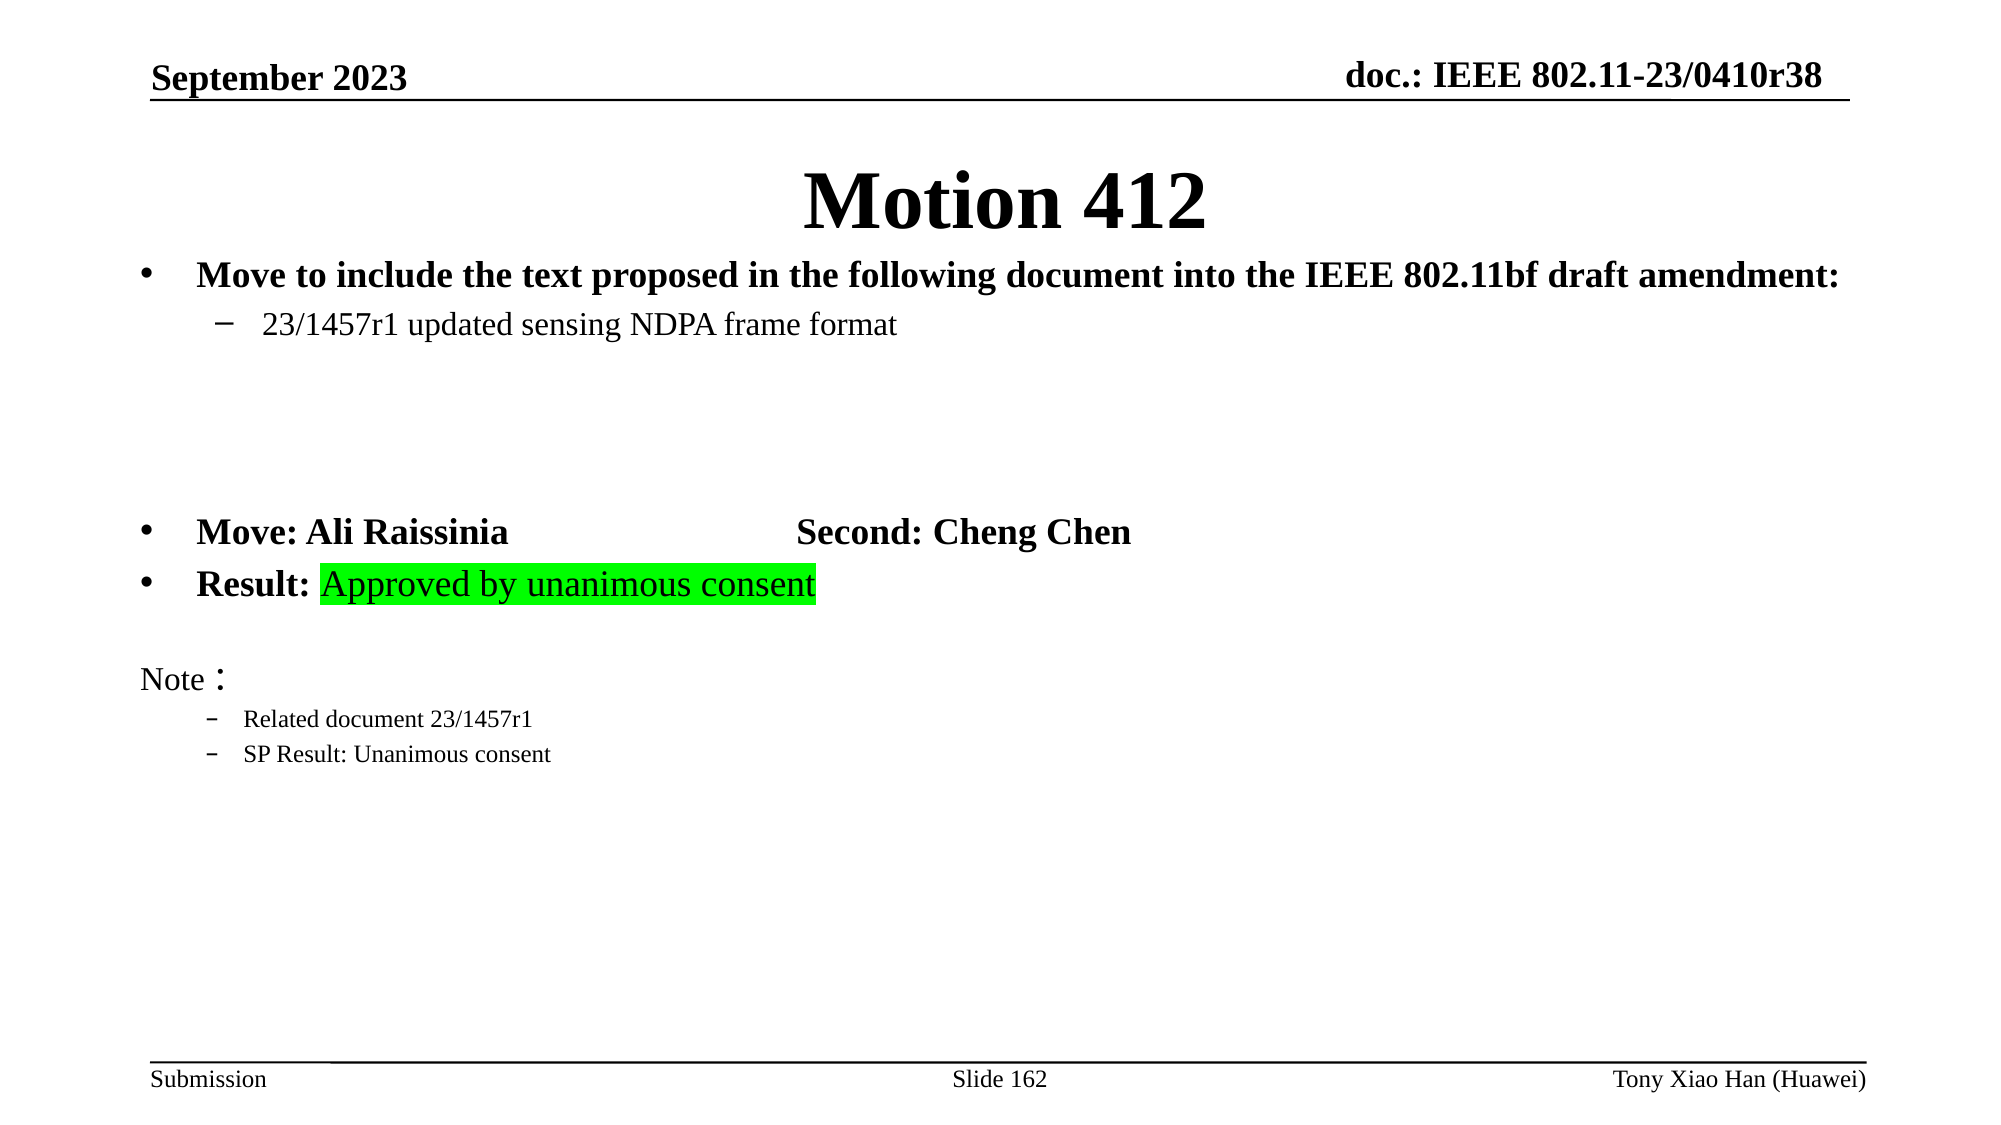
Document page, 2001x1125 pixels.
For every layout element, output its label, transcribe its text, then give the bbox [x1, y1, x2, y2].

text_box Move to include the text proposed in the following document into the IEEE 802.11bf draft amendment: 23/1457r1 updated sensing NDPA frame format Move: Ali Raissinia Second: Cheng Chen Result: Approved by unanimous consent Note： Related document 23/1457r1 SP Result: Unanimous consent [125, 212, 1888, 900]
text_box Motion 412 [368, 137, 1644, 212]
